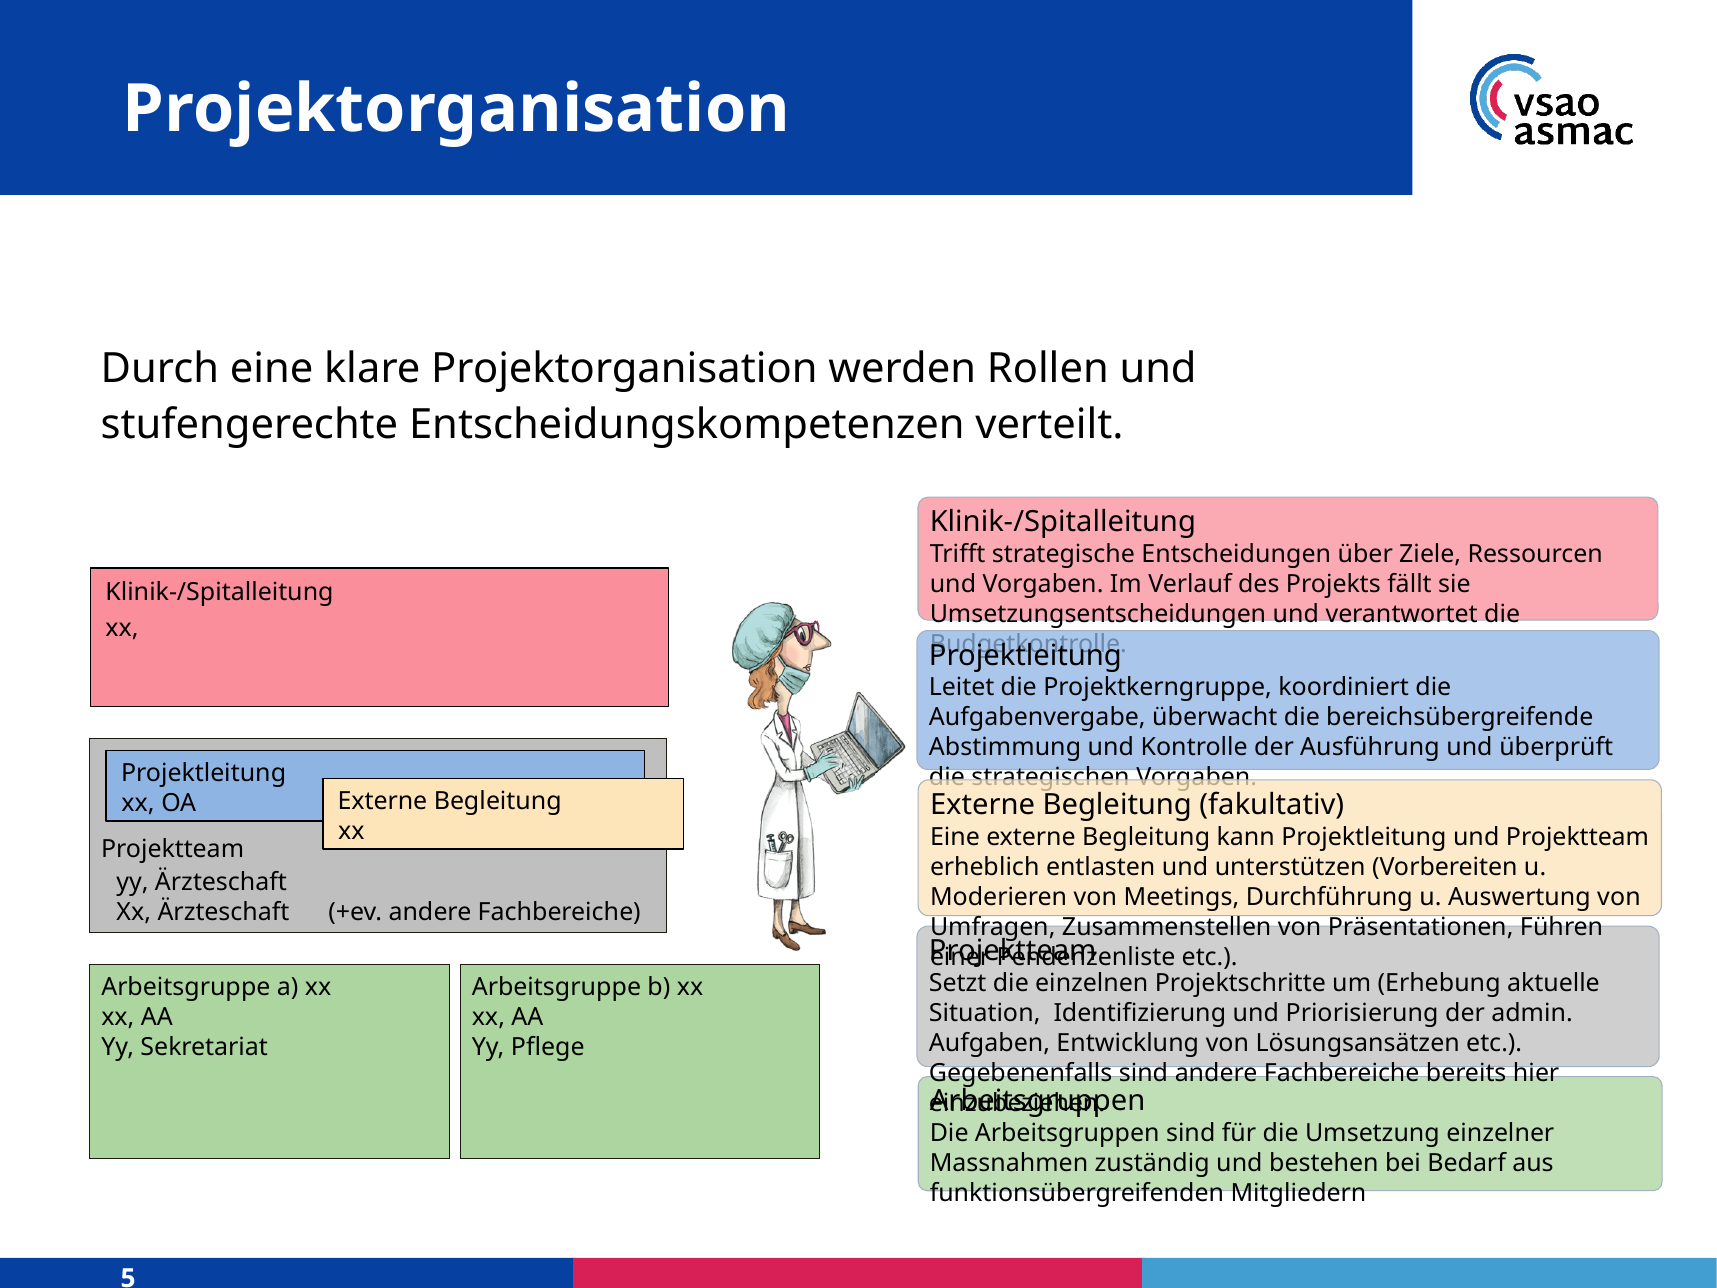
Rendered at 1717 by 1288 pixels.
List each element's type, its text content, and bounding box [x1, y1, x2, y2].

text_box Arbeitsgruppe a) xx xx, AA Yy, Sekretariat [89, 964, 450, 1159]
list Durch eine klare Projektorganisation werden Rollen und stufengerechte Entscheidungskompetenzen verteilt. [83, 326, 1331, 638]
text_box Projektleitung xx, OA [106, 750, 632, 822]
text_box Arbeitsgruppe b) xx xx, AA Yy, Pflege [460, 964, 820, 1159]
picture [637, 593, 916, 959]
text_box Klinik-/Spitalleitung xx, [90, 567, 669, 707]
text_box Externe Begleitung xx [322, 778, 632, 850]
picture [1469, 53, 1633, 145]
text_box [916, 496, 1663, 1191]
title Projektorganisation [107, 57, 1610, 286]
text_box Projektteam yy, Ärzteschaft Xx, Ärzteschaft (+ev. andere Fachbereiche) [89, 738, 632, 933]
